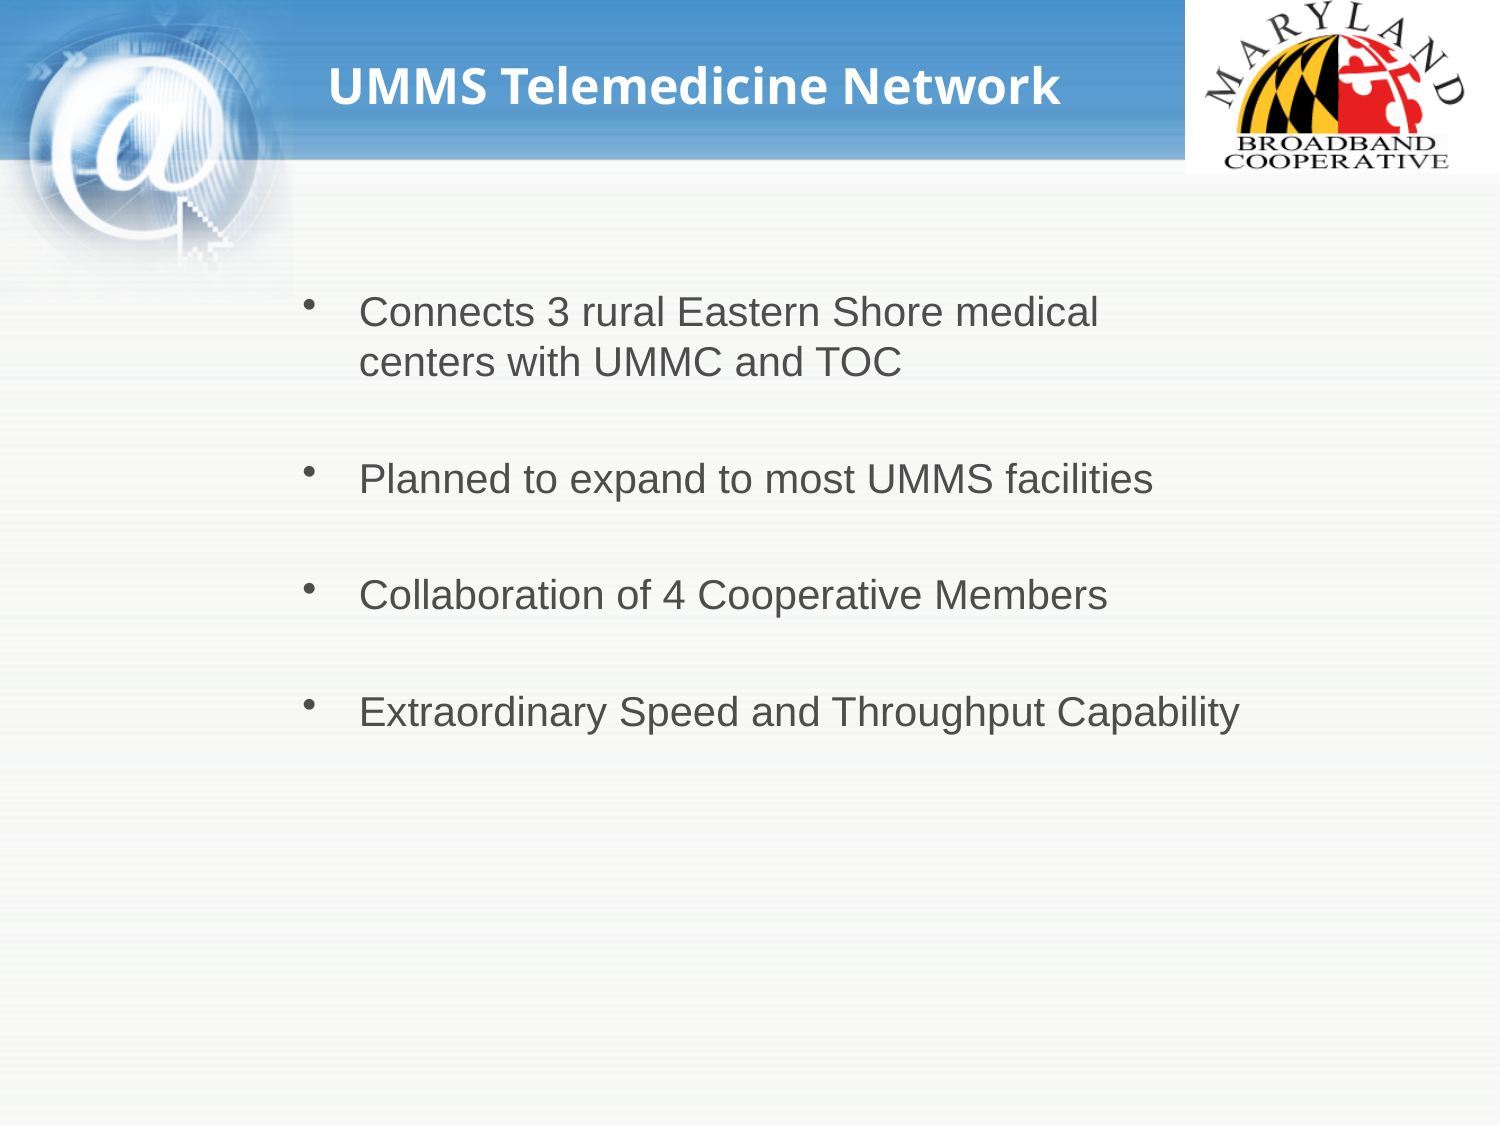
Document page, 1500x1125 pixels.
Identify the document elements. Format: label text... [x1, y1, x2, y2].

title UMMS Telemedicine Network [312, 30, 1180, 138]
picture [0, 0, 1500, 1125]
list Connects 3 rural Eastern Shore medical centers with UMMC and TOC Planned to expand to most UMMS facilities Collaboration of 4 Cooperative Members Extraordinary Speed and Throughput Capability [287, 277, 1263, 1076]
